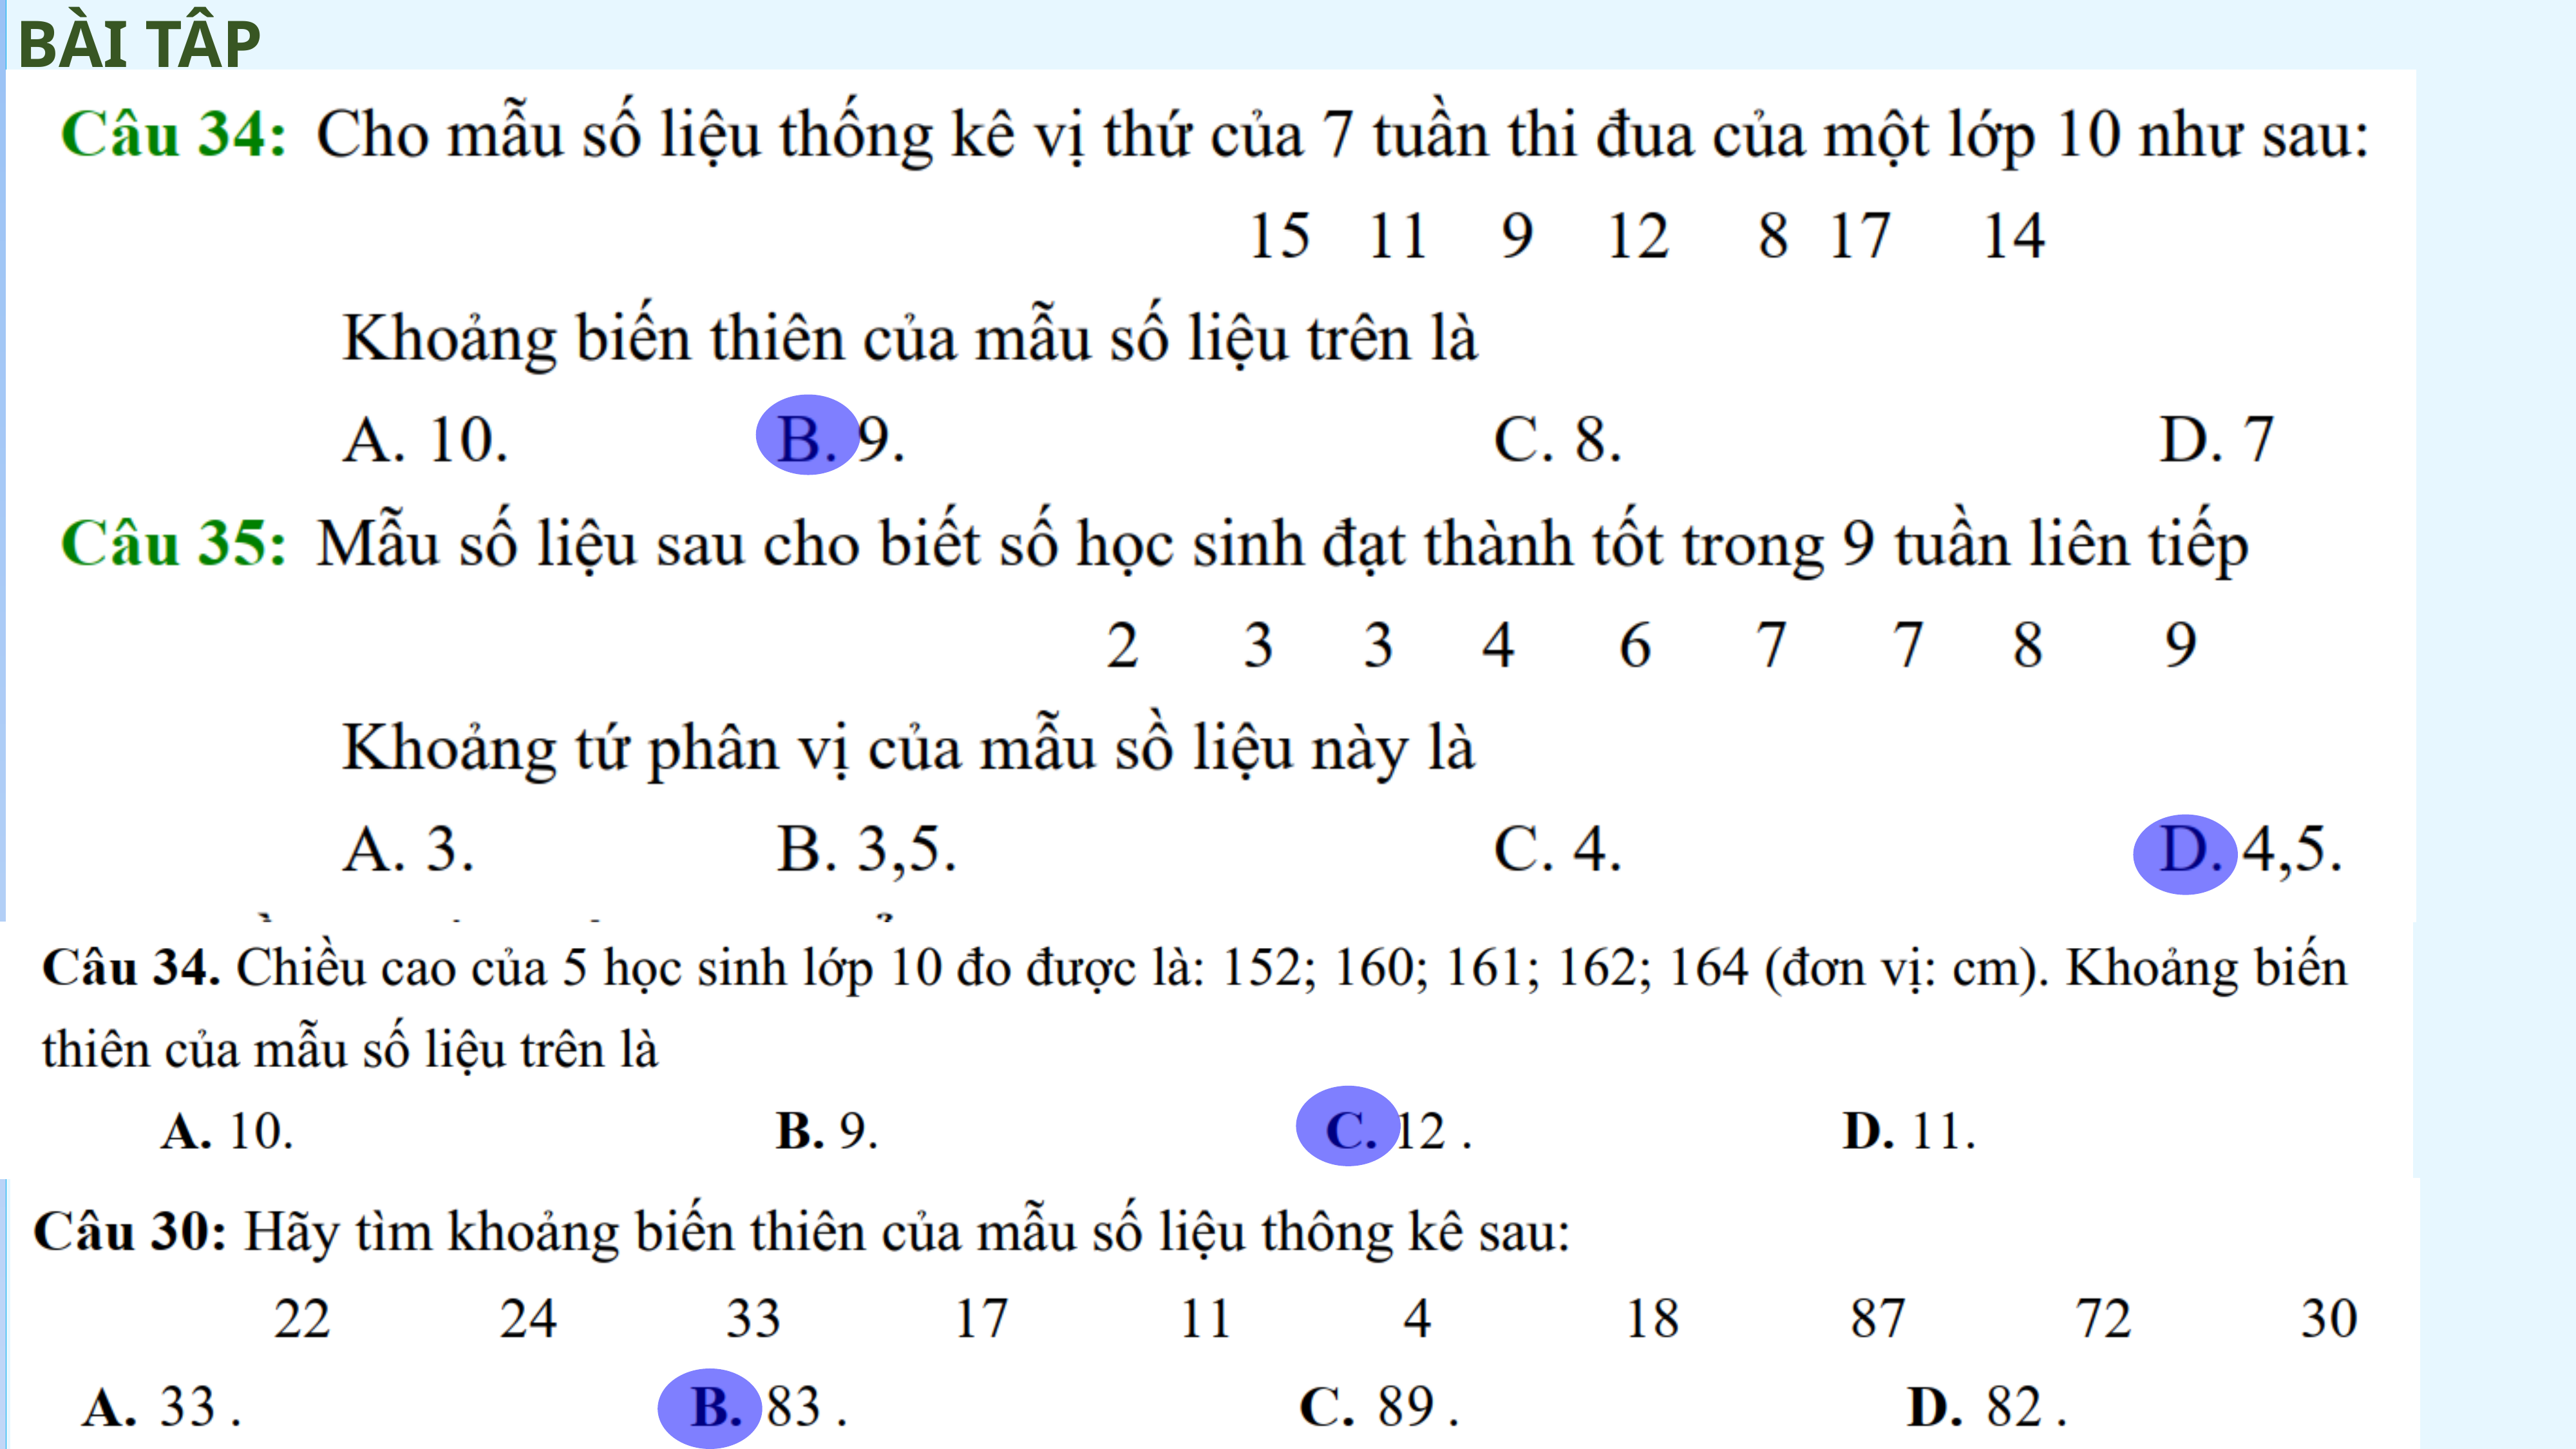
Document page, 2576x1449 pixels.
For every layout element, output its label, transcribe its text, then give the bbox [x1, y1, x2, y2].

text_box BÀI TẬP [6, 0, 2576, 1449]
picture [0, 70, 2420, 1449]
